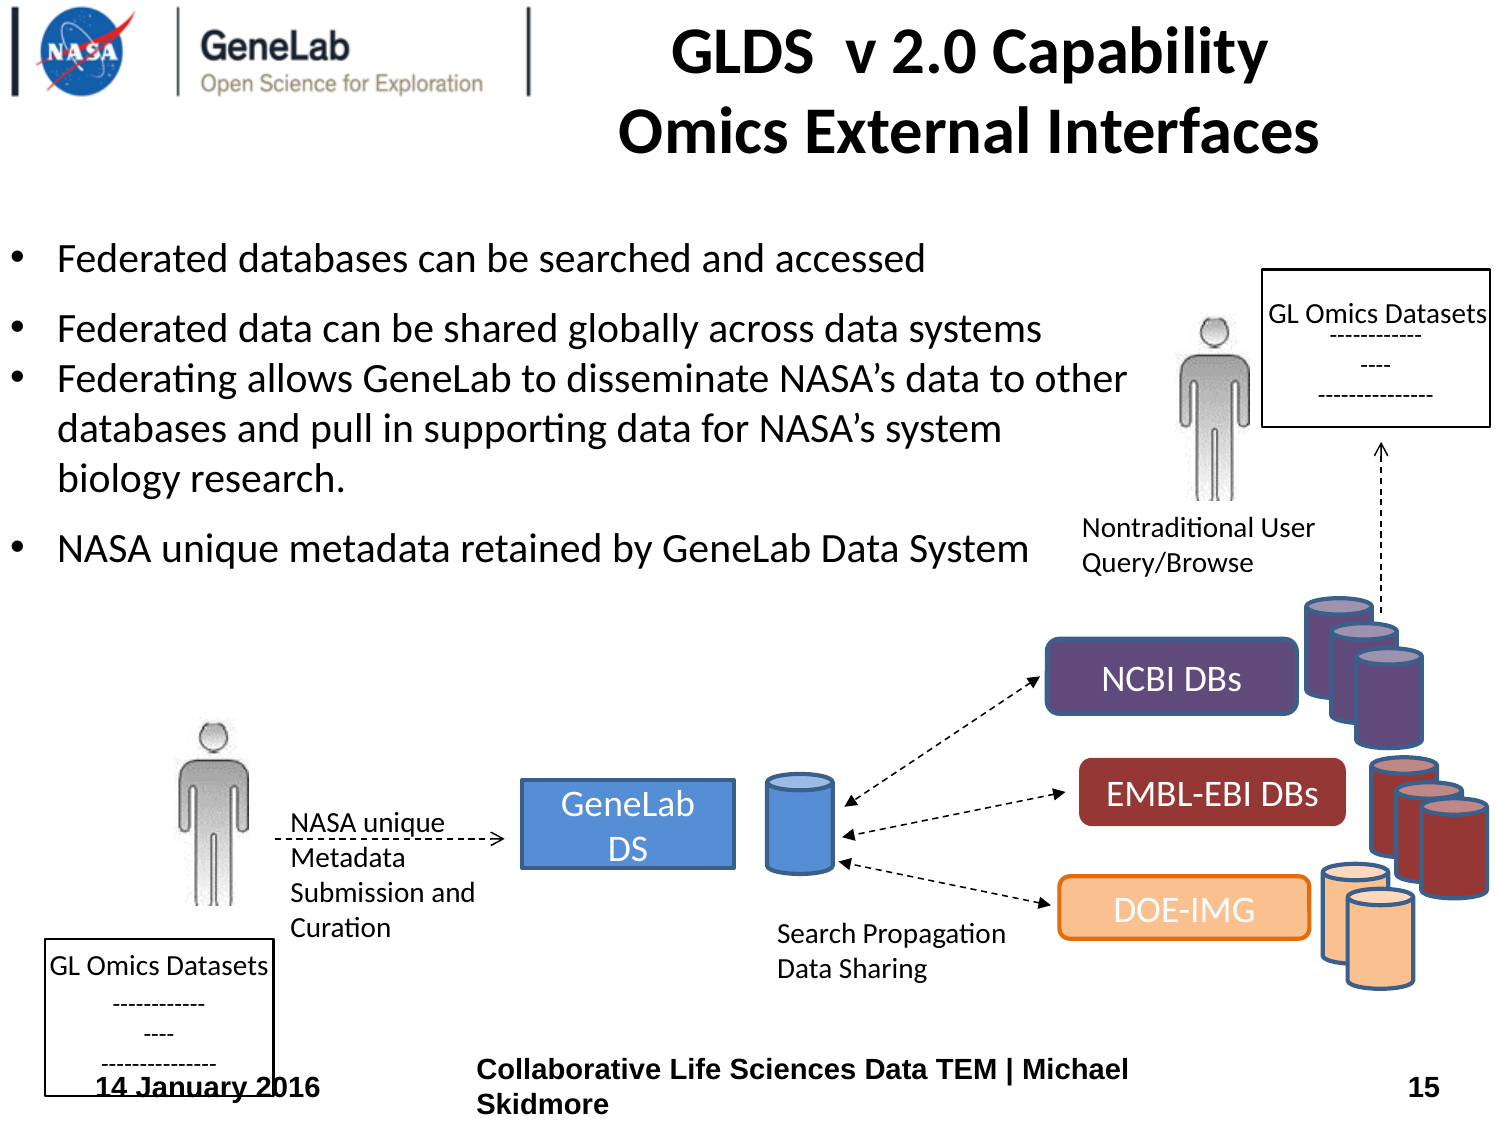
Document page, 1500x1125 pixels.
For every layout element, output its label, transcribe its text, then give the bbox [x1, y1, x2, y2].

text_box GL Omics Datasets ------------ ---- --------------- [43, 989, 276, 1098]
text_box GLDS v 2.0 Capability Omics External Interfaces [468, 0, 1487, 175]
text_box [844, 676, 1041, 790]
text_box DOE-IMG [1057, 874, 1312, 941]
text_box Federated databases can be searched and accessed Federated data can be shared globally across data systems Federating allows GeneLab to disseminate NASA’s data to other databases and pull in supporting data for NASA’s system biology research. NASA unique metadata retained by GeneLab Data System [0, 203, 1147, 649]
text_box [1320, 861, 1391, 966]
slide_number 15 [1277, 1055, 1456, 1116]
text_box Nontraditional User Query/Browse [1147, 500, 1369, 586]
picture [1175, 311, 1250, 502]
text_box [1419, 796, 1490, 901]
text_box NASA unique Metadata Submission and Curation [275, 795, 523, 951]
text_box NCBI DBs [1044, 636, 1299, 716]
footer Collaborative Life Sciences Data TEM | Michael Skidmore [461, 1055, 1277, 1116]
text_box [1345, 886, 1416, 991]
text_box Search Propagation Data Sharing [762, 907, 1022, 993]
text_box GL Omics Datasets [0, 938, 323, 989]
text_box ------------ ---- --------------- [1259, 337, 1492, 429]
picture [1, 0, 541, 106]
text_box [838, 861, 1052, 906]
text_box GeneLab DS [520, 778, 736, 870]
text_box GL Omics Datasets [1214, 286, 1500, 337]
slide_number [79, 1055, 430, 1116]
text_box [1329, 621, 1399, 725]
text_box [1394, 780, 1465, 884]
text_box EMBL-EBI DBs [1079, 757, 1346, 827]
text_box [1354, 646, 1424, 751]
text_box [1369, 755, 1440, 859]
text_box [1304, 596, 1374, 700]
text_box [764, 771, 835, 877]
text_box ------------ ---- --------------- [1259, 267, 1492, 286]
picture [174, 716, 249, 907]
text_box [841, 791, 1066, 838]
